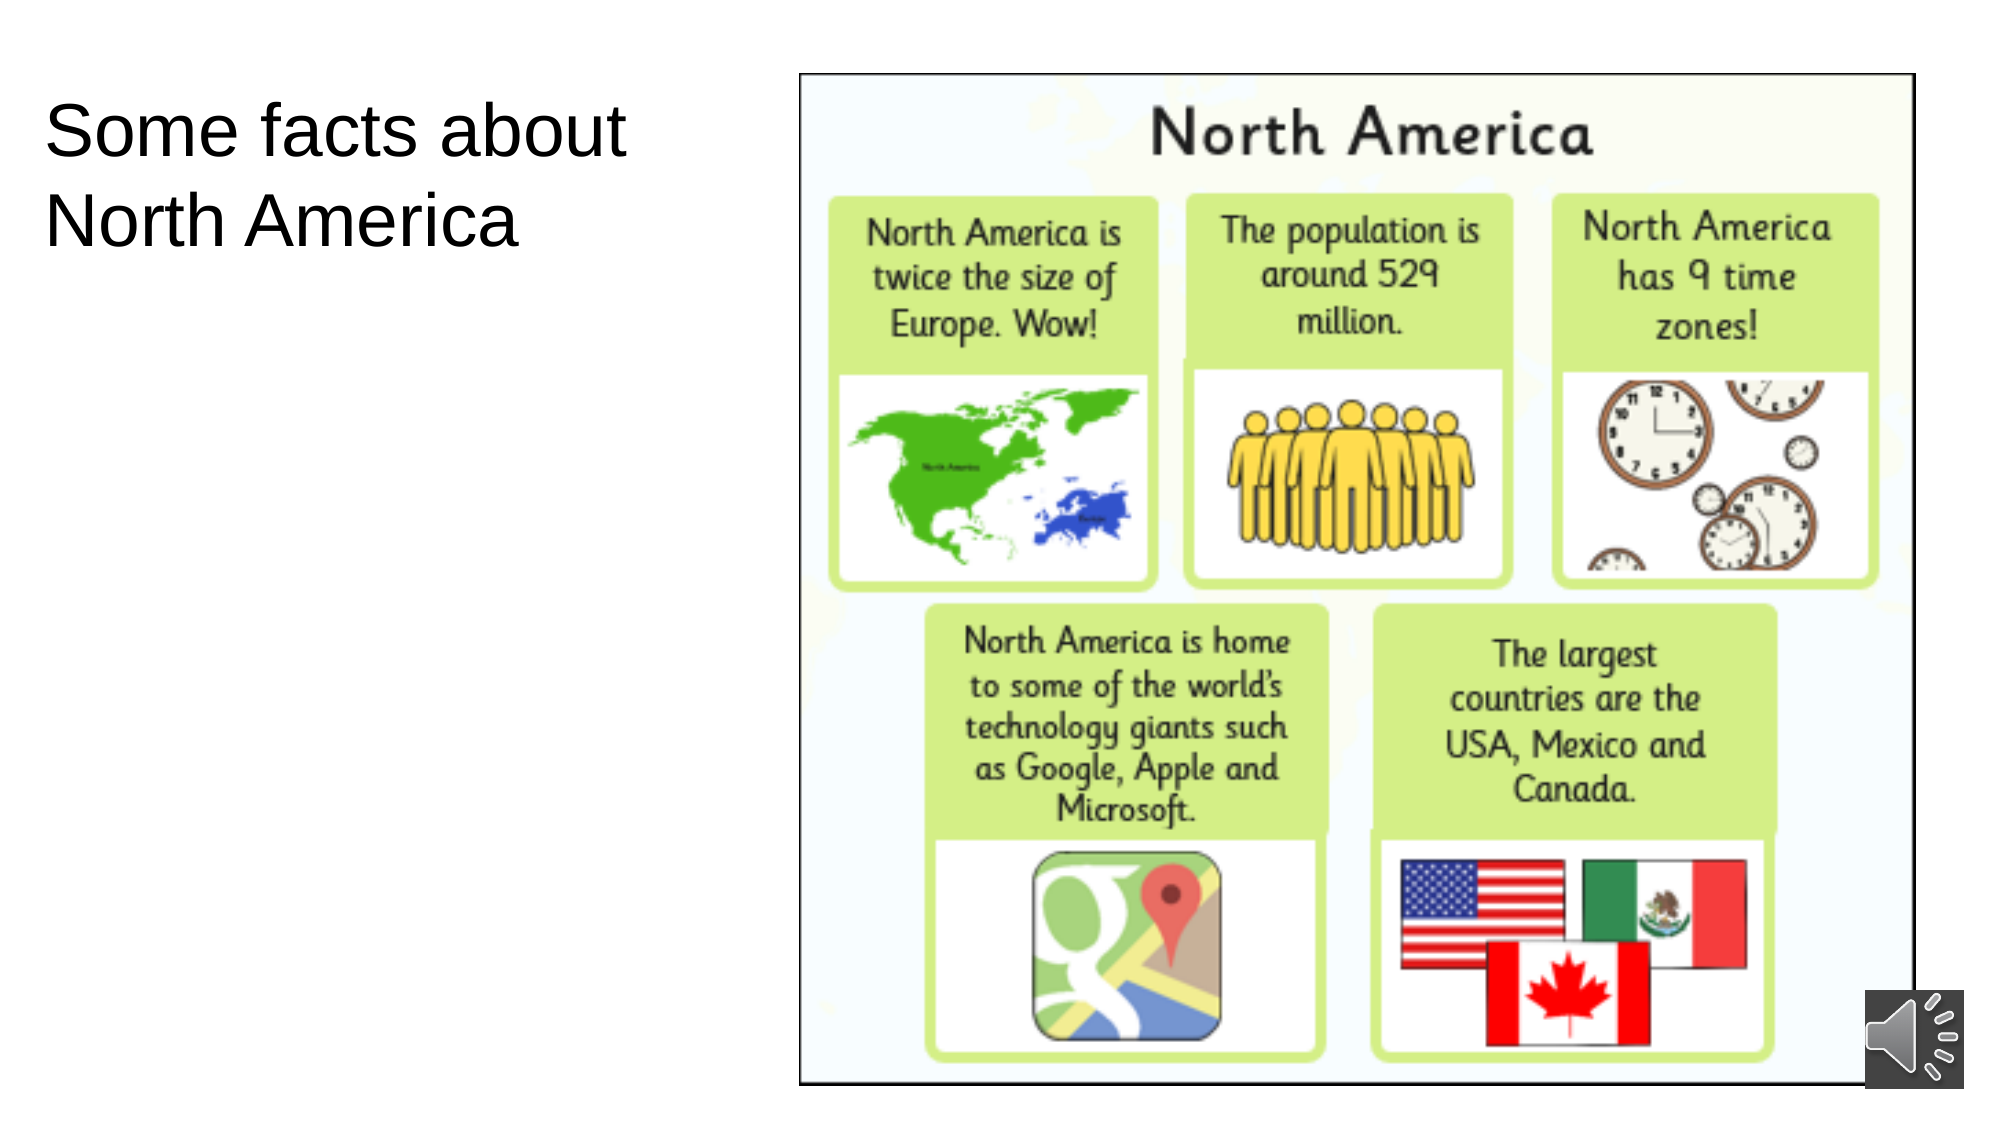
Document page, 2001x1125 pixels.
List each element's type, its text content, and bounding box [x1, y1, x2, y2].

text_box Some facts about North America [29, 73, 750, 269]
picture [799, 73, 1965, 1090]
